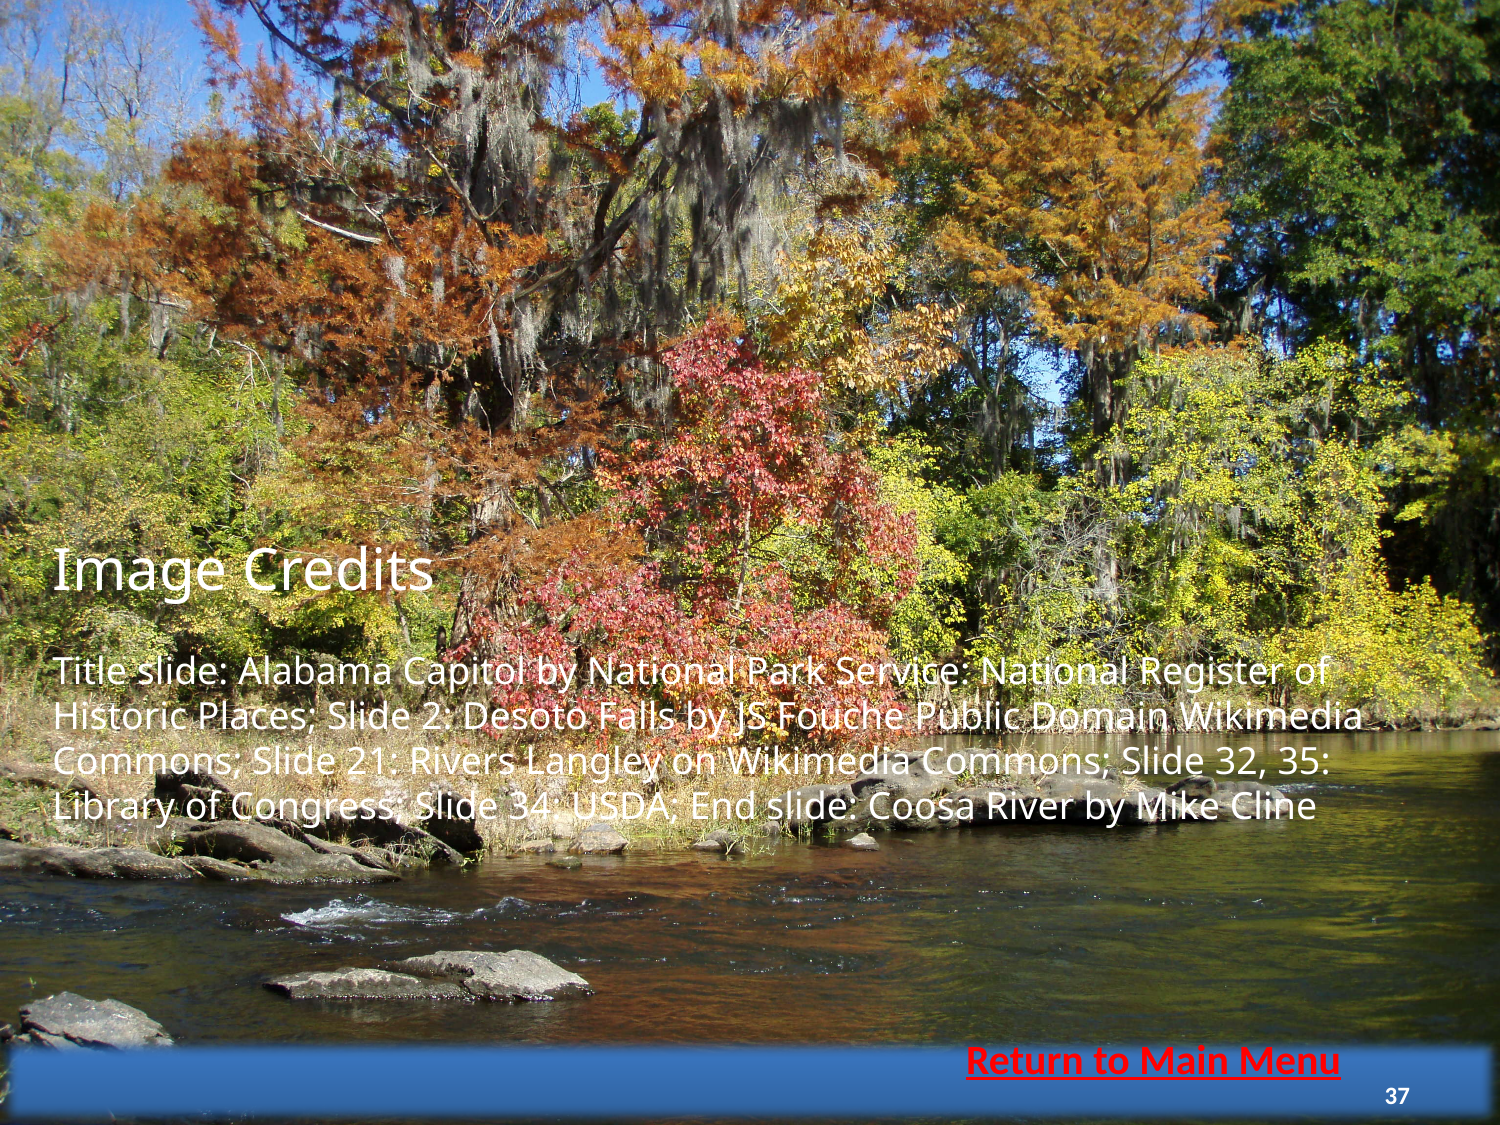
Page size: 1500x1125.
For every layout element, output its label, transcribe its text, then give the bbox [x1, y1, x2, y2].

picture [0, 0, 1500, 1125]
text_box Return to Main Menu [958, 1032, 1350, 1082]
text_box Image Credits Title slide: Alabama Capitol by National Park Service: National Register of Historic Places; Slide 2: Desoto Falls by JS Fouche Public Domain Wikimedia Commons; Slide 21: Rivers Langley on Wikimedia Commons; Slide 32, 35: Library of Congress; Slide 34: USDA; End slide: Coosa River by Mike Cline [37, 525, 1463, 835]
